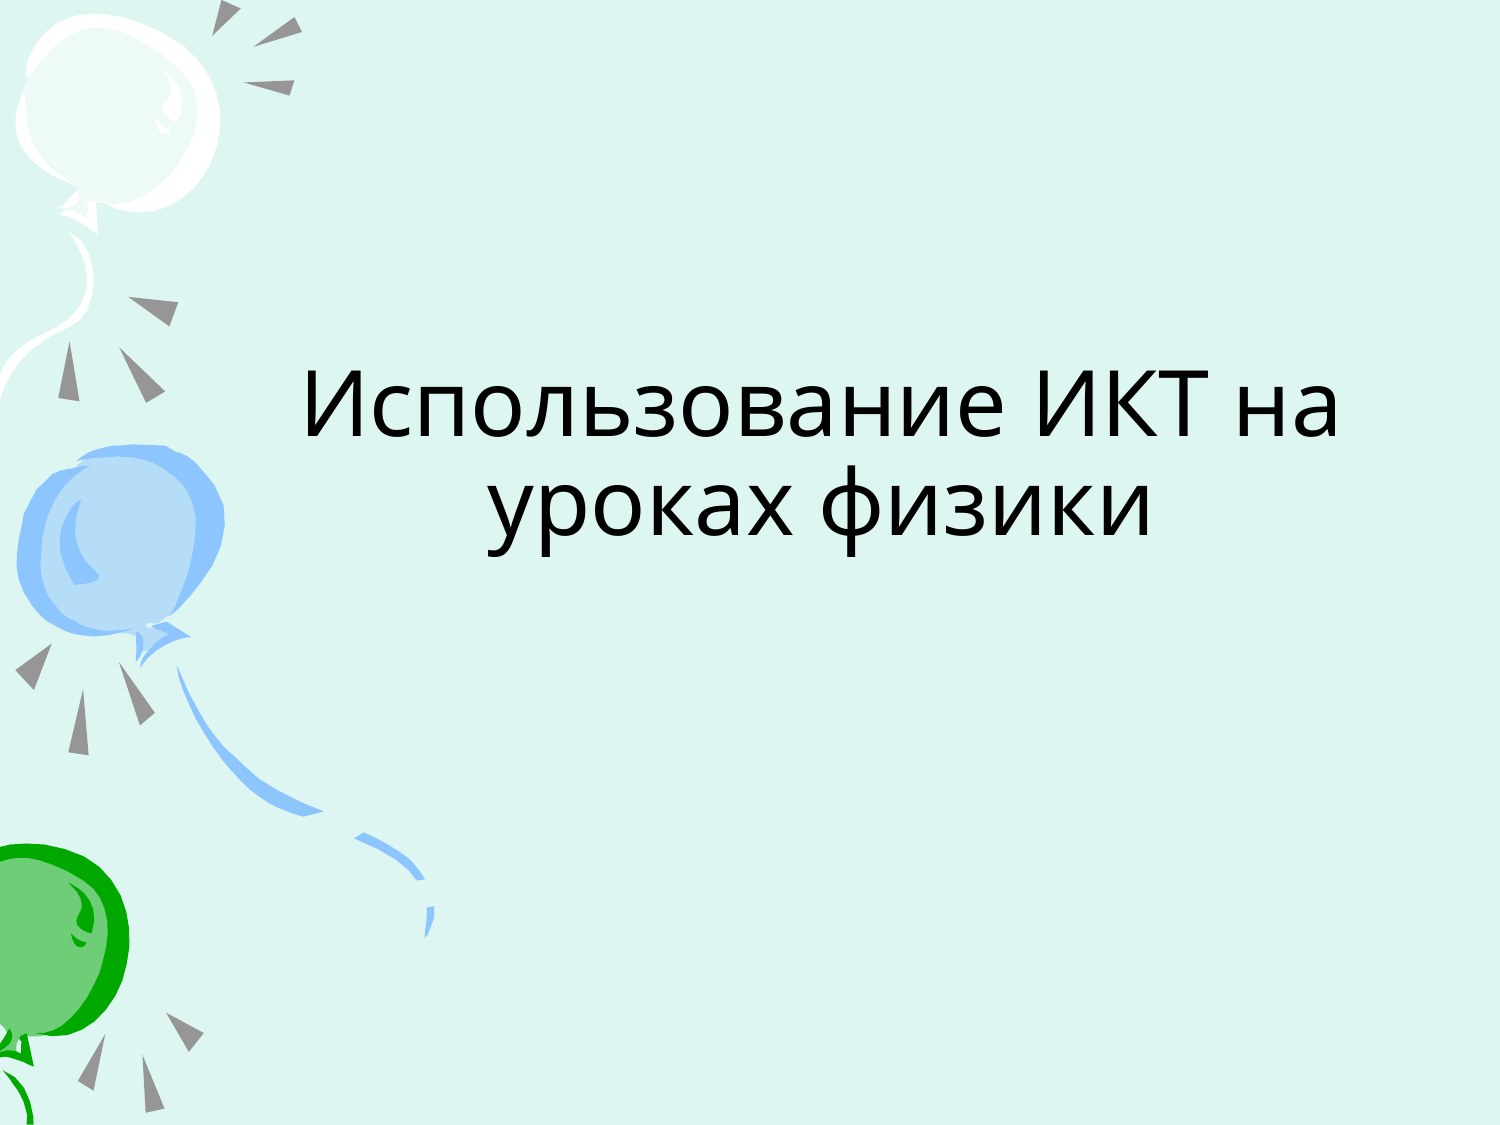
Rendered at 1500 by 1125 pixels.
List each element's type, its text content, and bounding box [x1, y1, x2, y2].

title Использование ИКТ на уроках физики [145, 346, 1498, 563]
